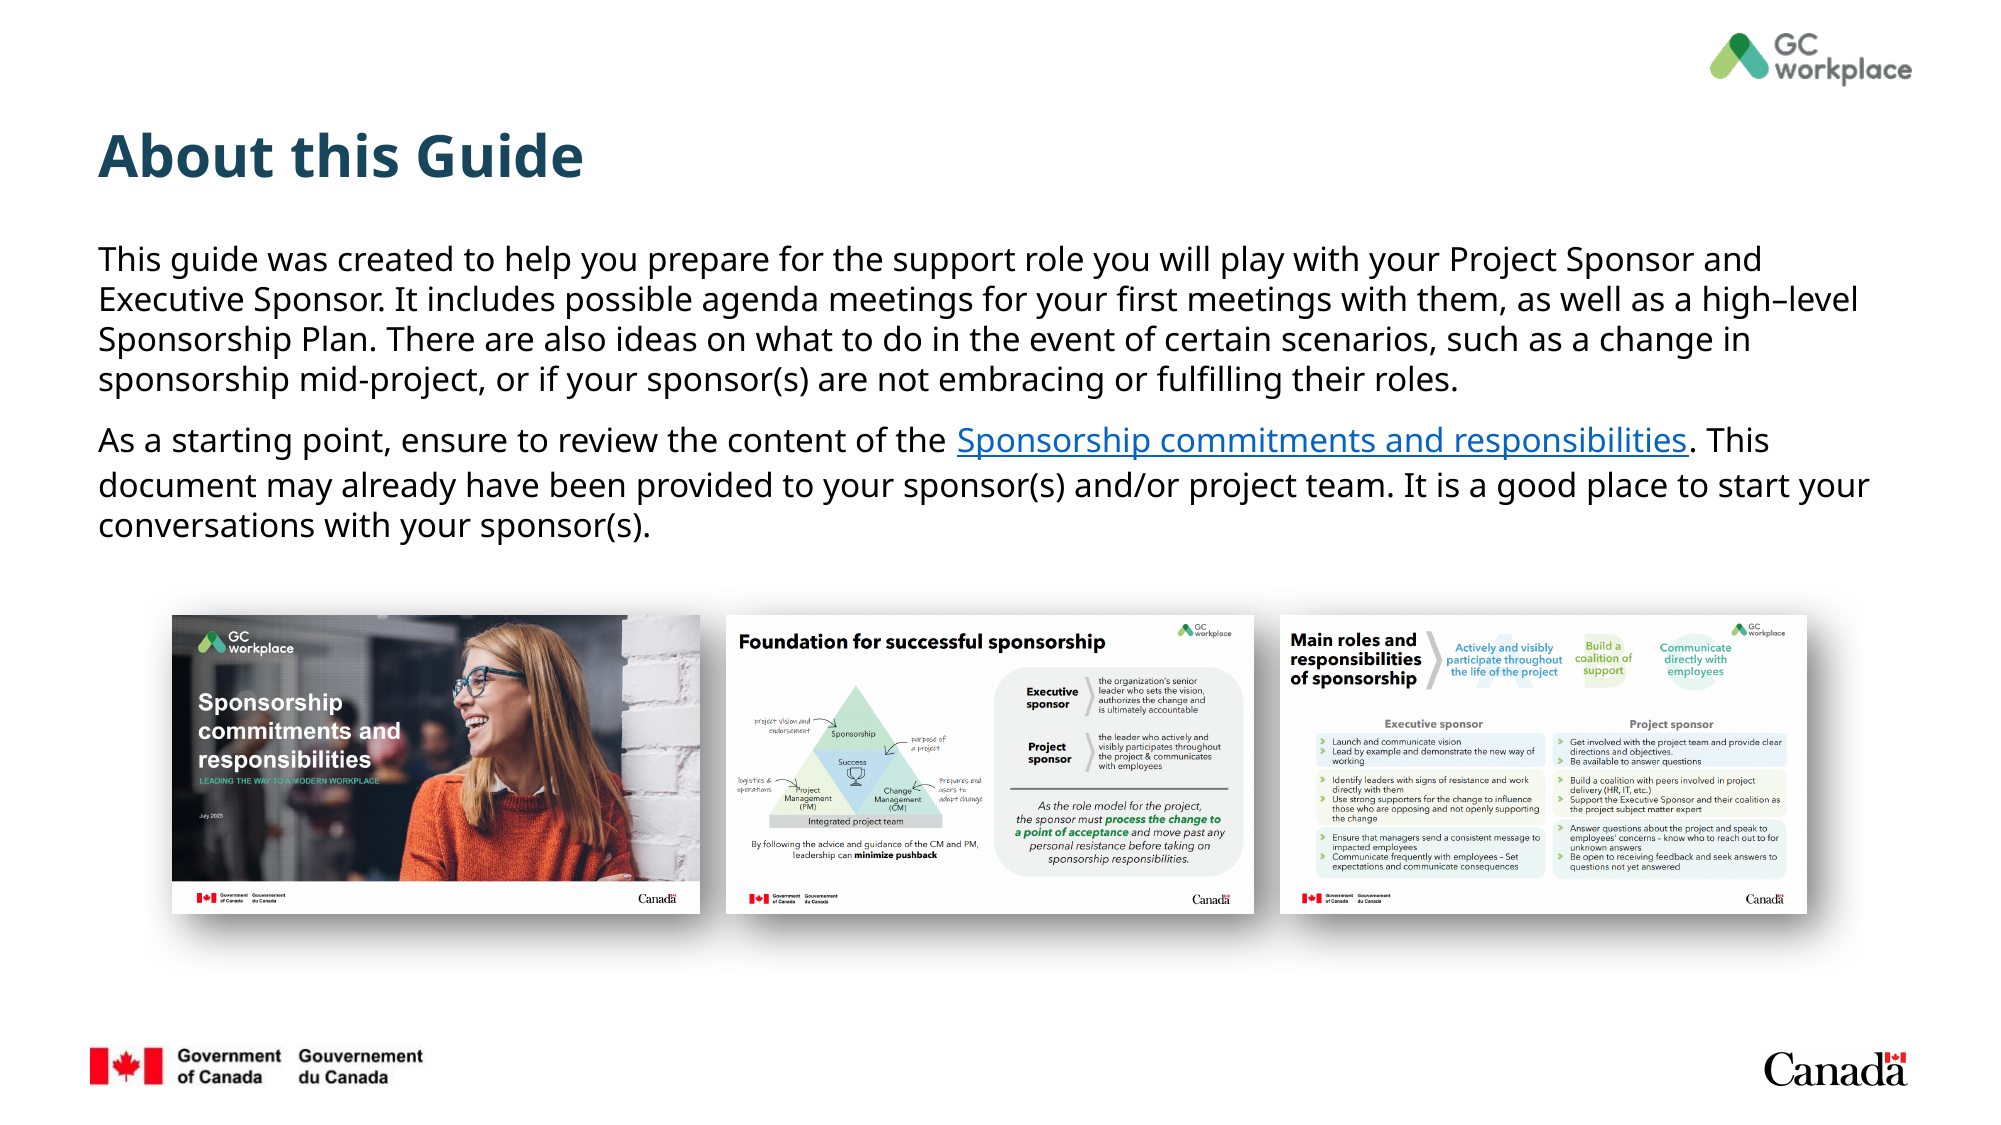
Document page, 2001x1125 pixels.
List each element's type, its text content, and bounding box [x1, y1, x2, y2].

picture [725, 615, 1254, 914]
picture [1698, 22, 1928, 91]
picture [1280, 615, 1807, 914]
picture [90, 1045, 425, 1087]
title About this Guide [83, 90, 1889, 228]
text_box This guide was created to help you prepare for the support role you will play with your Project Sponsor and Executive Sponsor. It includes possible agenda meetings for your first meetings with them, as well as a high–level Sponsorship Plan. There are also ideas on what to do in the event of certain scenarios, such as a change in sponsorship mid-project, or if your sponsor(s) are not embracing or fulfilling their roles. As a starting point, ensure to review the content of the Sponsorship commitments and responsibilities. This document may already have been provided to your sponsor(s) and/or project team. It is a good place to start your conversations with your sponsor(s). [83, 230, 1889, 552]
picture [172, 615, 700, 914]
picture [1764, 1049, 1911, 1087]
